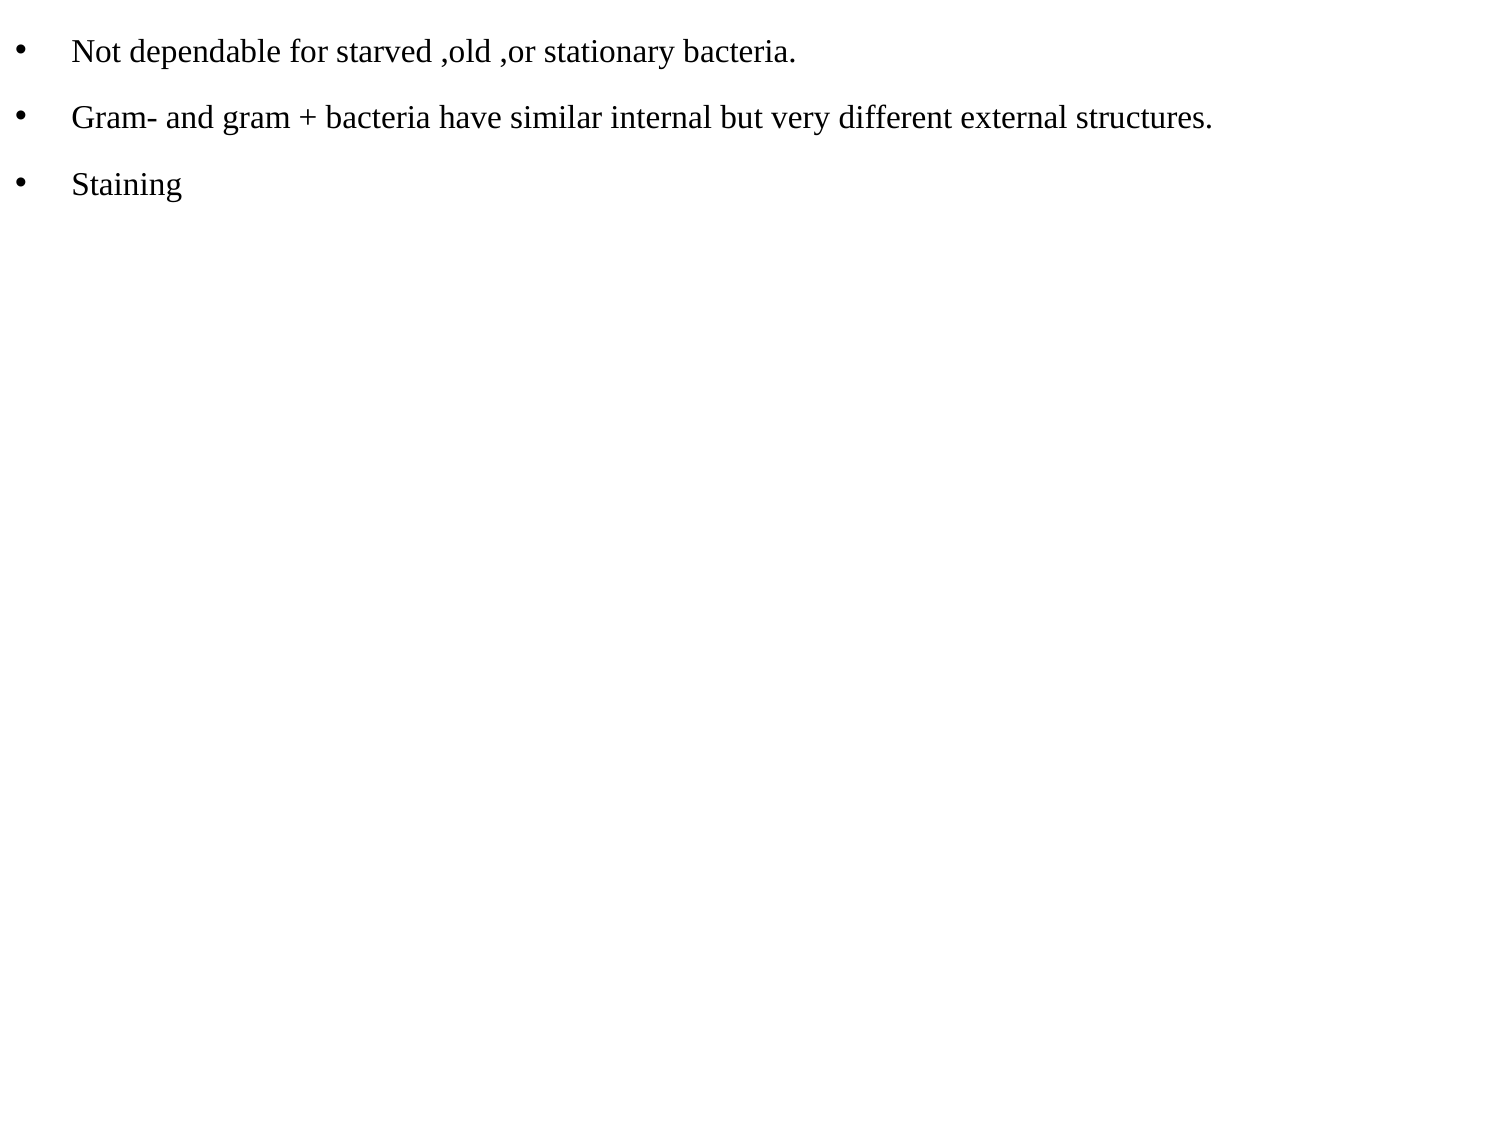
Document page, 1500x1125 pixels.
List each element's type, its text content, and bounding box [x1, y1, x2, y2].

list Not dependable for starved ,old ,or stationary bacteria. Gram- and gram + bacteria have similar internal but very different external structures. Staining [0, 1, 1350, 744]
